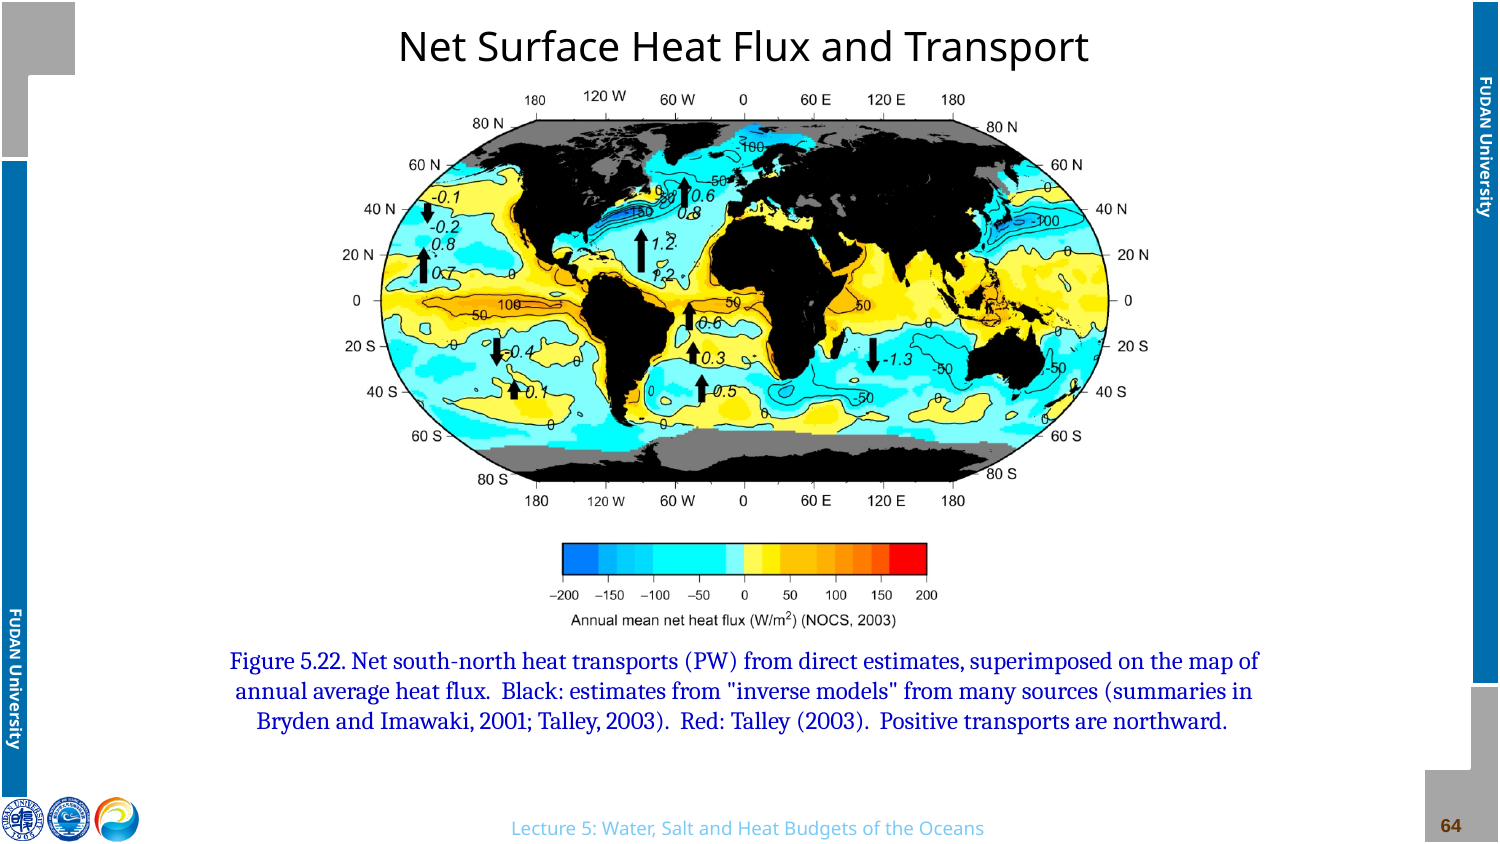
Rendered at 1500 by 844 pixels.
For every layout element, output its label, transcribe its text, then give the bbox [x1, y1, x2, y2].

picture [94, 797, 139, 842]
picture [341, 88, 1150, 630]
picture [0, 797, 44, 841]
picture [47, 794, 90, 842]
text_box Net Surface Heat Flux and Transport [135, 13, 1353, 78]
title Figure 5.22. Net south-north heat transports (PW) from direct estimates, superimposed on the map of annual average heat flux. Black: estimates from "inverse models" from many sources (summaries in Bryden and Imawaki, 2001; Talley, 2003). Red: Talley (2003). Positive transports are northward. [188, 619, 1302, 760]
